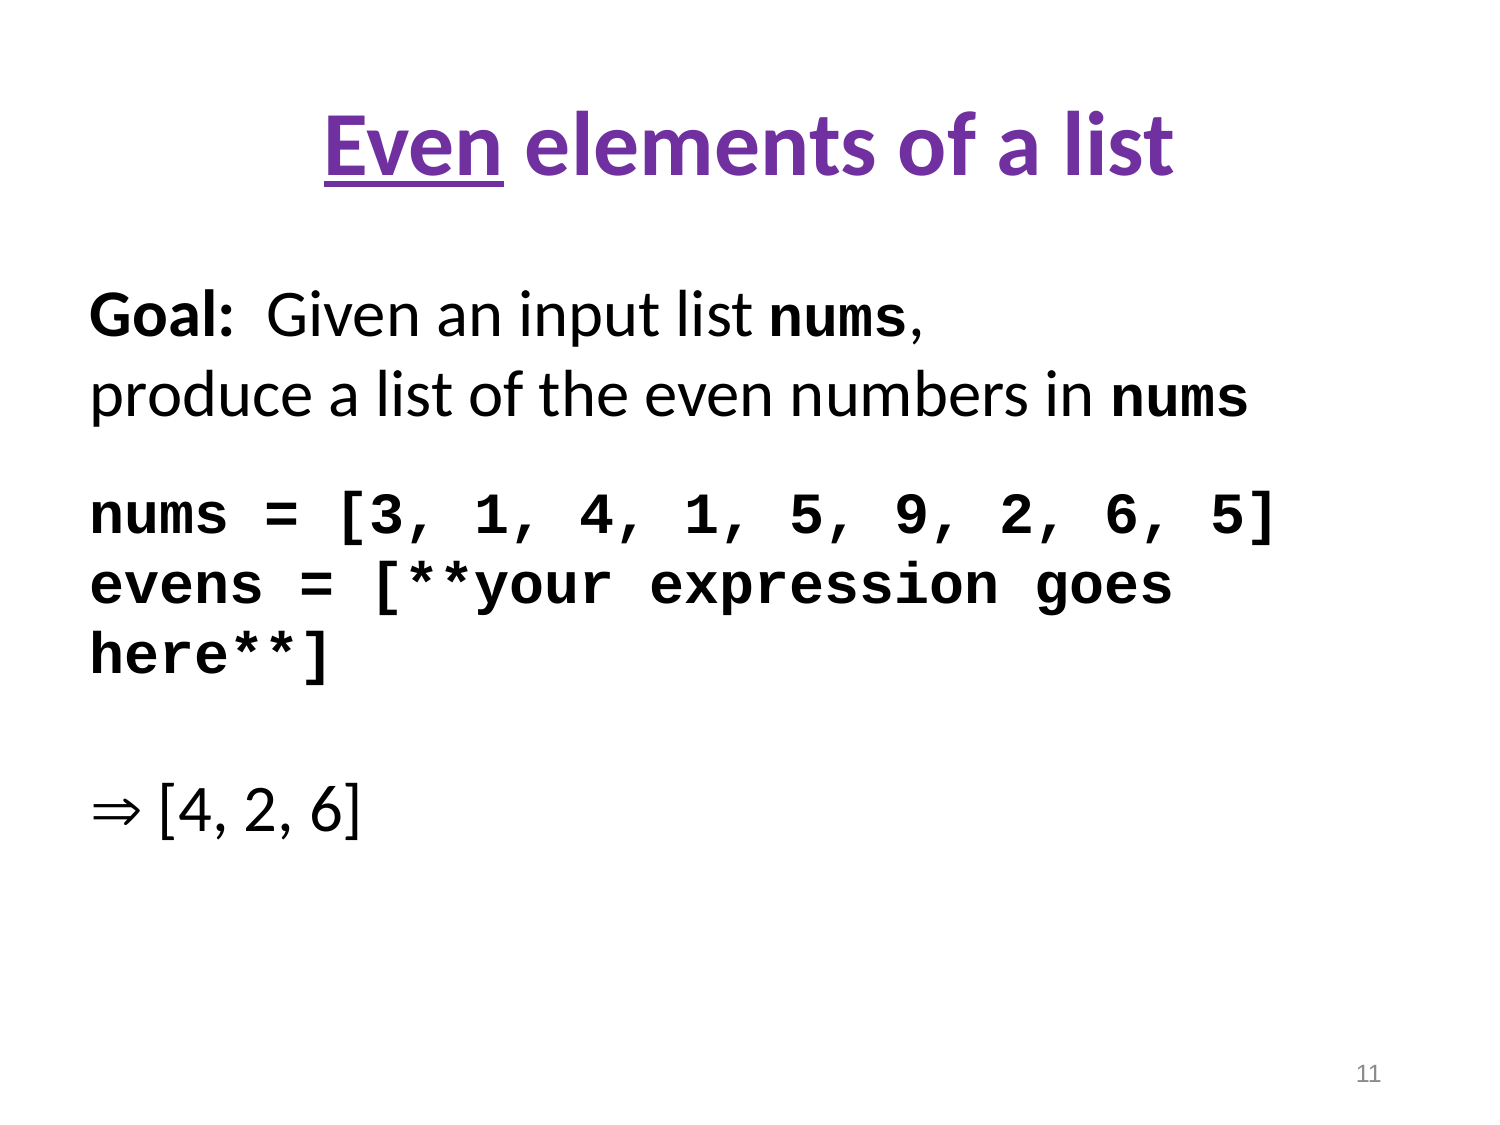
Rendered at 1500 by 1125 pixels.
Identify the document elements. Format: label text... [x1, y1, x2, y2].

text_box Goal: Given an input list nums, produce a list of the even numbers in nums nums = [3, 1, 4, 1, 5, 9, 2, 6, 5] evens = [**your expression goes here**]  [4, 2, 6] [74, 262, 1468, 1005]
slide_number 11 [1059, 1042, 1397, 1103]
text_box Even elements of a list [74, 45, 1425, 233]
